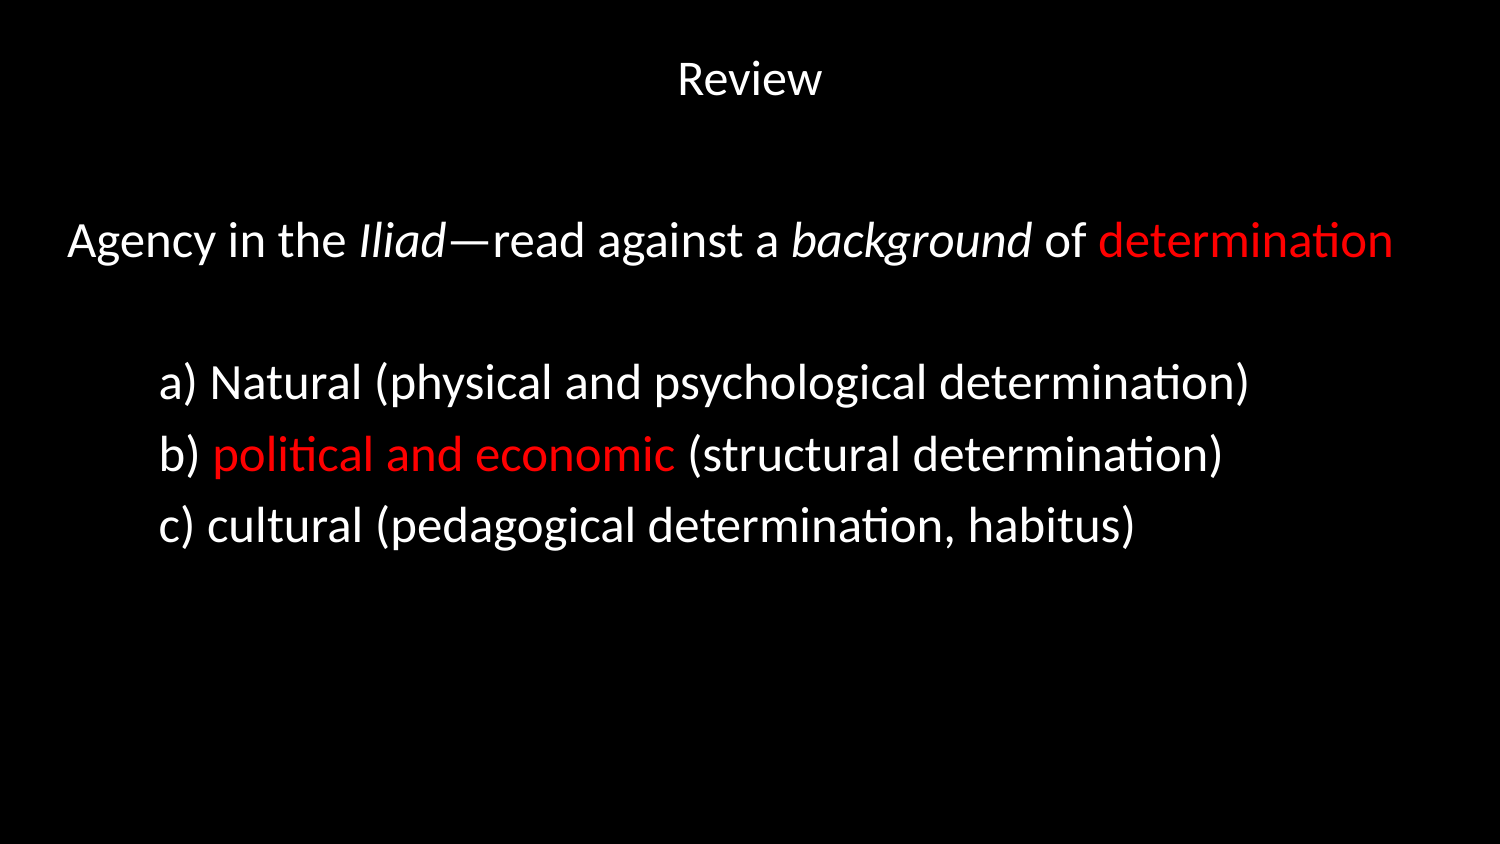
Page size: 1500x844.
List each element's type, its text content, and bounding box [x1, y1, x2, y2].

list Agency in the Iliad—read against a background of determination a) Natural (physical and psychological determination) b) political and economic (structural determination) c) cultural (pedagogical determination, habitus) [52, 131, 1425, 825]
title Review [75, 33, 1425, 117]
